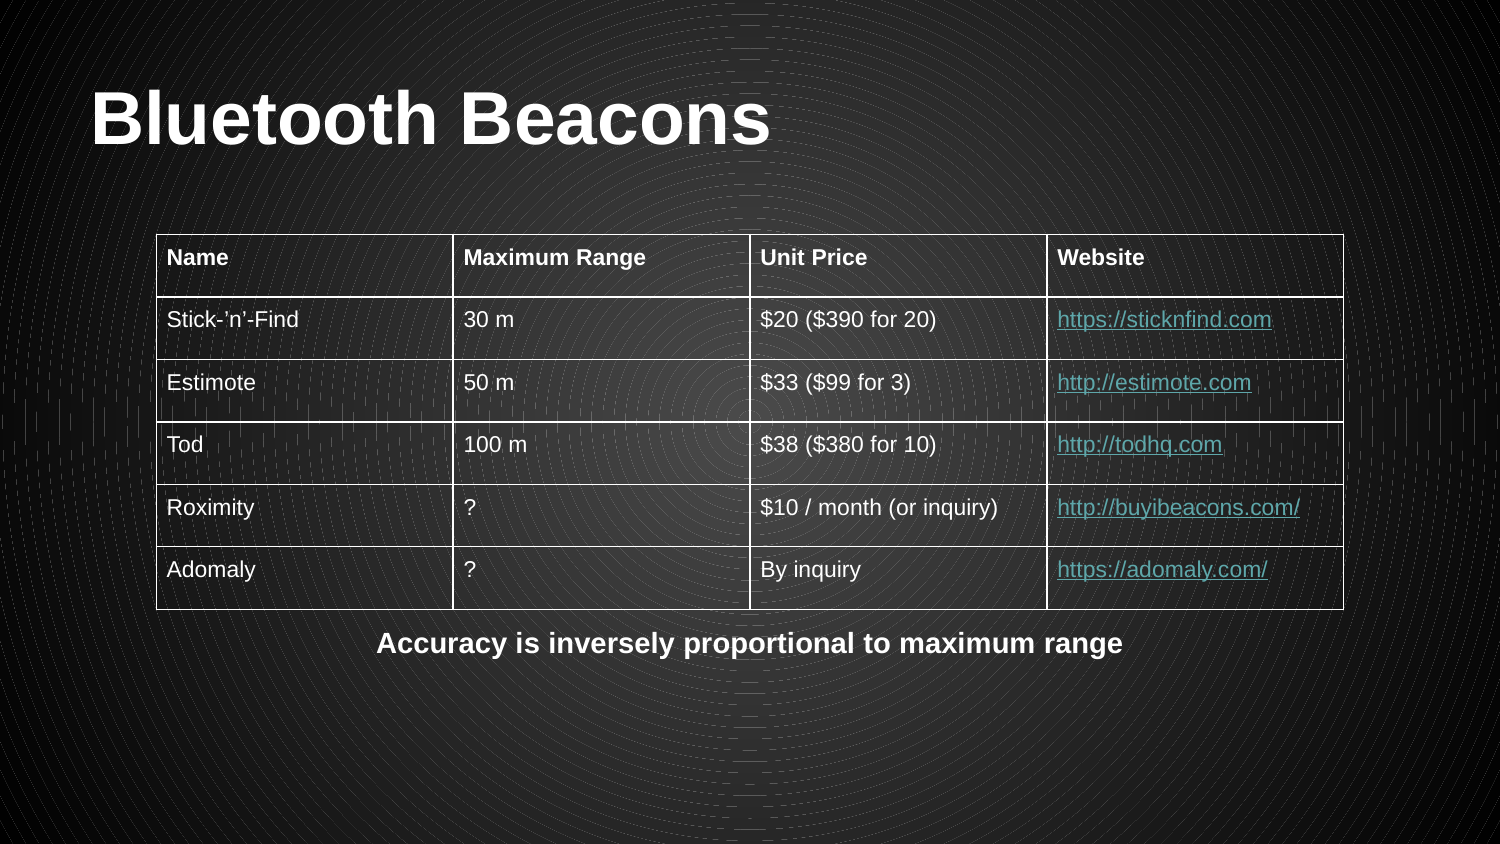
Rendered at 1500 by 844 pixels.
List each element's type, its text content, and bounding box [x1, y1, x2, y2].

table_cell ? [454, 547, 749, 609]
table_cell $10 / month (or inquiry) [751, 485, 1046, 546]
table_cell By inquiry [751, 547, 1046, 609]
table_header Unit Price [751, 235, 1046, 296]
table_cell Tod [157, 423, 452, 484]
table_cell Adomaly [157, 547, 452, 609]
table_cell 100 m [454, 423, 749, 484]
table_cell https://sticknfind.com [1048, 298, 1343, 359]
table_cell http://estimote.com [1048, 360, 1343, 421]
table_cell $38 ($380 for 10) [751, 423, 1046, 484]
table_cell 50 m [454, 360, 749, 421]
table_cell https://adomaly.com/ [1048, 547, 1343, 609]
title Bluetooth Beacons [75, 33, 1425, 175]
table_cell ? [454, 485, 749, 546]
table_header Maximum Range [454, 235, 749, 296]
table_cell Roximity [157, 485, 452, 546]
table_header Name [157, 235, 452, 296]
table_cell http://todhq.com [1048, 423, 1343, 484]
table_cell $20 ($390 for 20) [751, 298, 1046, 359]
table_cell 30 m [454, 298, 749, 359]
table_cell $33 ($99 for 3) [751, 360, 1046, 421]
table_header Website [1048, 235, 1343, 296]
text_box Accuracy is inversely proportional to maximum range [170, 609, 1329, 750]
table_cell http://buyibeacons.com/ [1048, 485, 1343, 546]
table_cell Stick-’n’-Find [157, 298, 452, 359]
table_cell Estimote [157, 360, 452, 421]
